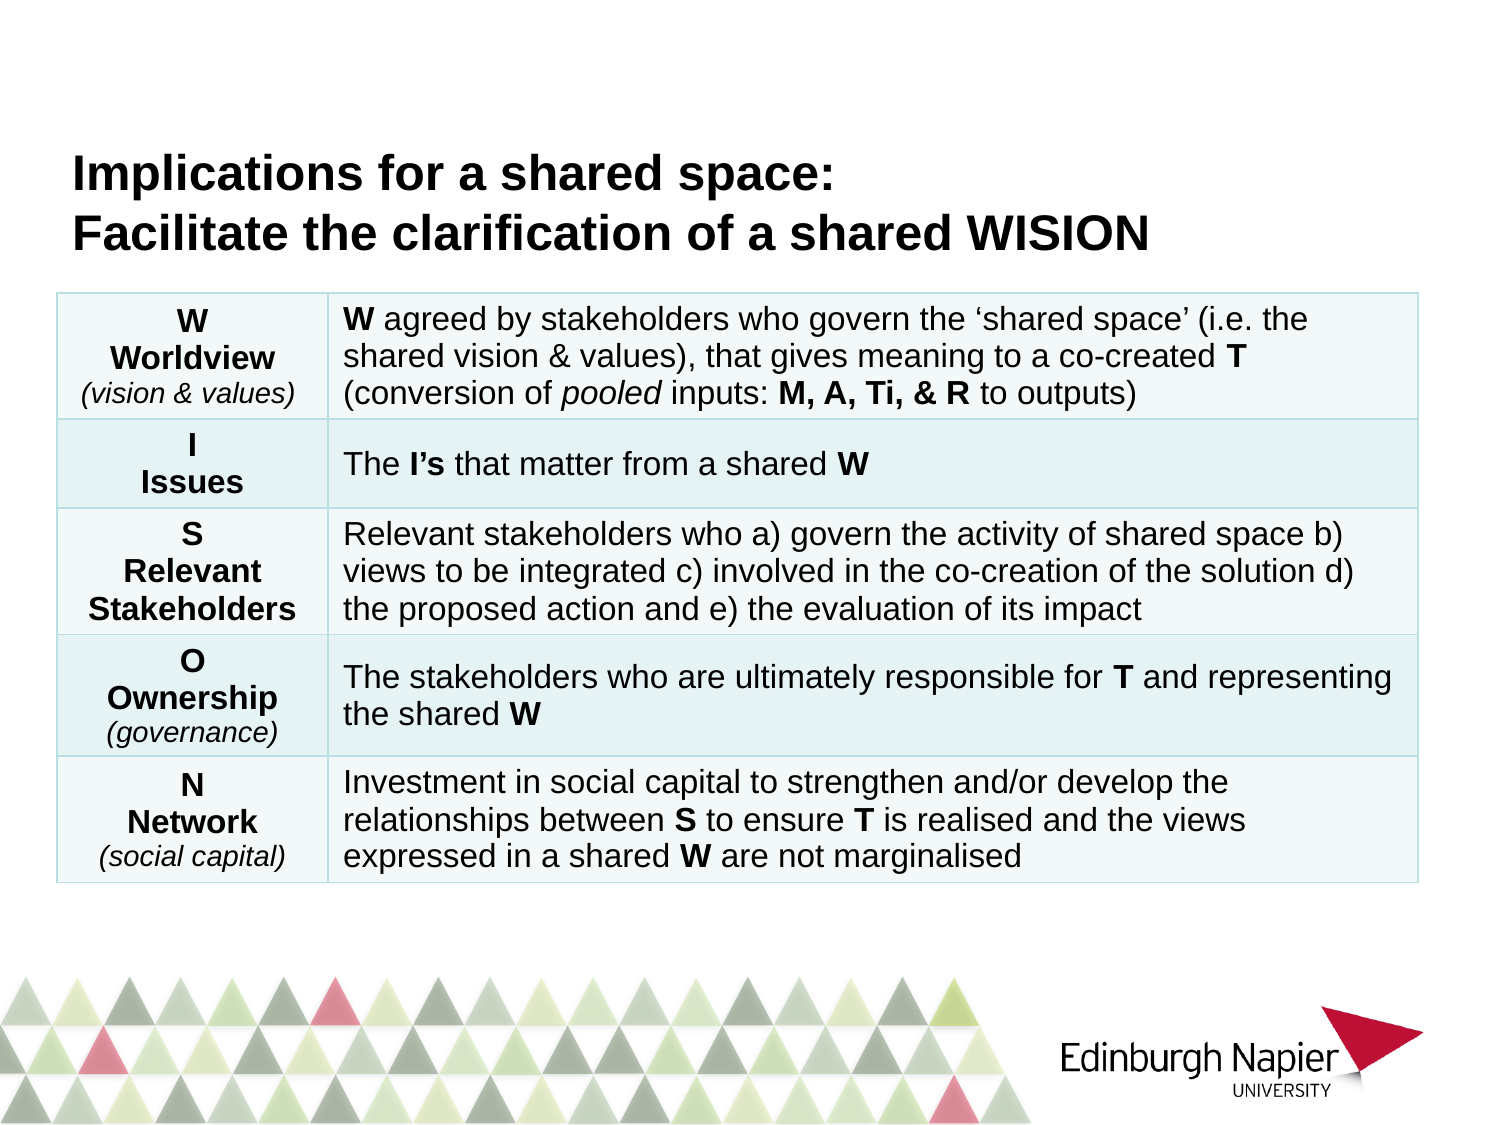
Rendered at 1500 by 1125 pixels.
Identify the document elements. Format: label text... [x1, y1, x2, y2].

table_header W agreed by stakeholders who govern the ‘shared space’ (i.e. the shared vision & values), that gives meaning to a co-created T (conversion of pooled inputs: M, A, Ti, & R to outputs) [329, 294, 1417, 418]
table_cell O Ownership (governance) [58, 635, 327, 755]
table_cell Investment in social capital to strengthen and/or develop the relationships between S to ensure T is realised and the views expressed in a shared W are not marginalised [329, 757, 1417, 882]
table_cell Relevant stakeholders who a) govern the activity of shared space b) views to be integrated c) involved in the co-creation of the solution d) the proposed action and e) the evaluation of its impact [329, 509, 1417, 634]
table_cell S Relevant Stakeholders [58, 509, 327, 634]
table_cell I Issues [58, 420, 327, 507]
picture [1062, 1006, 1424, 1097]
table_cell The stakeholders who are ultimately responsible for T and representing the shared W [329, 635, 1417, 755]
table_header W Worldview (vision & values) [58, 294, 327, 418]
table_cell The I’s that matter from a shared W [329, 420, 1417, 507]
table_cell N Network (social capital) [58, 757, 327, 882]
title Implications for a shared space: Facilitate the clarification of a shared WISION [57, 143, 1443, 258]
